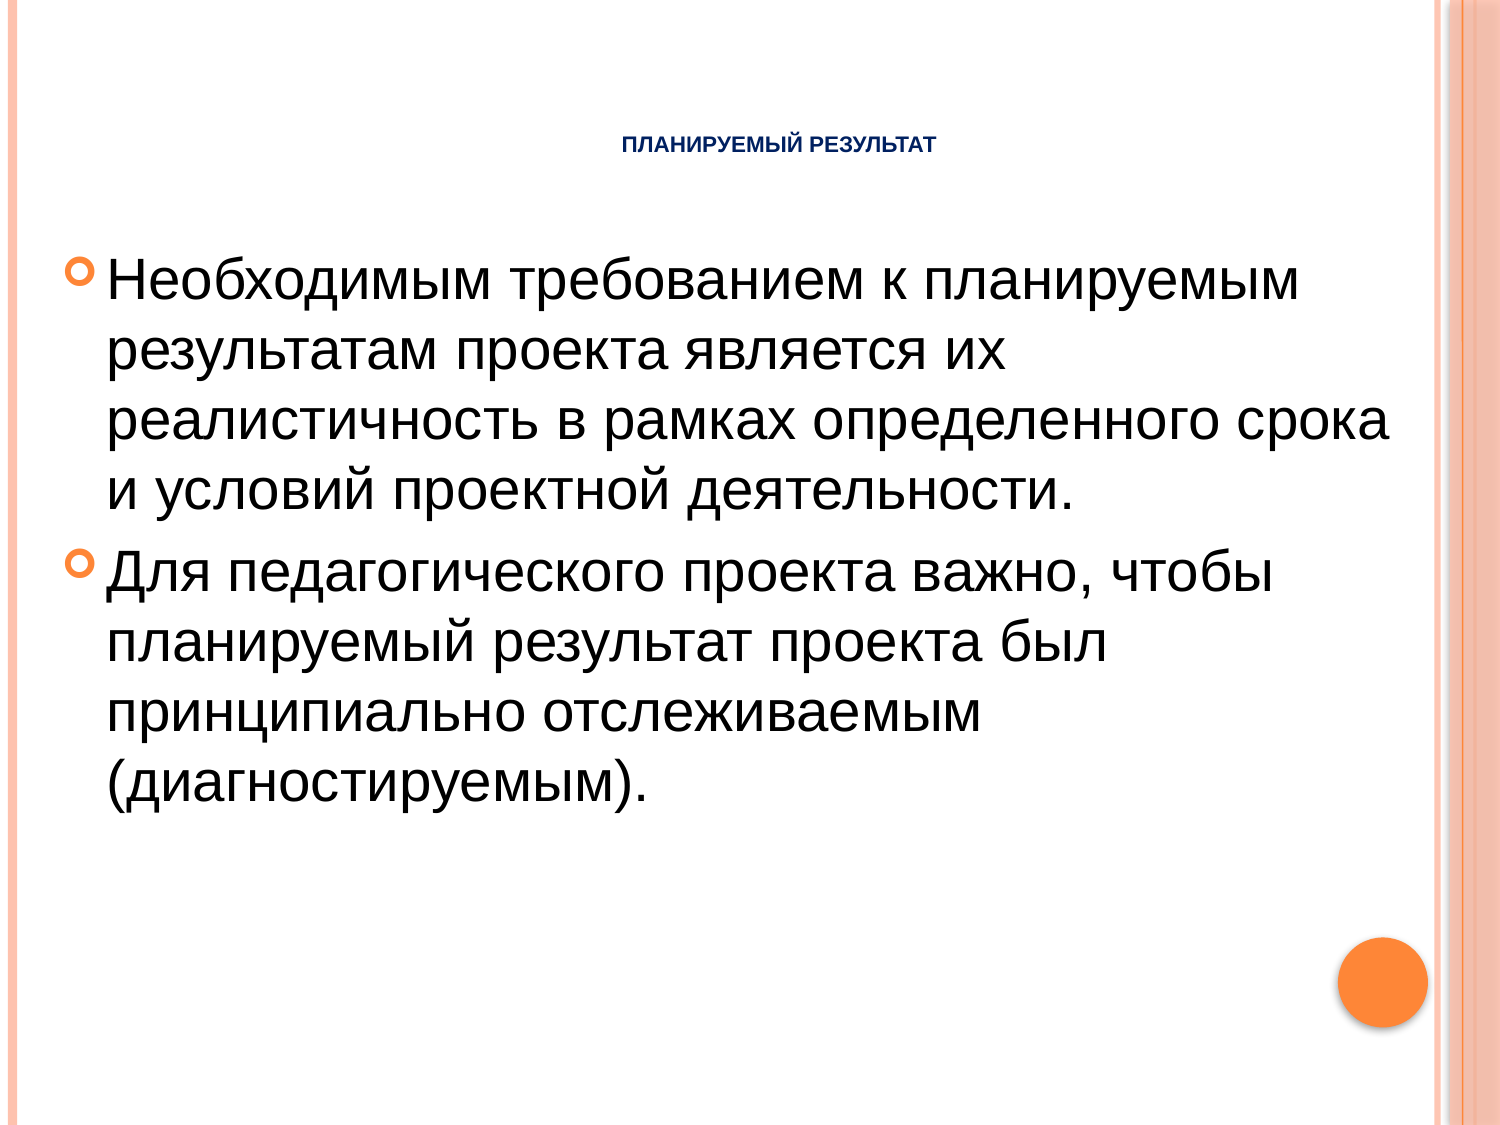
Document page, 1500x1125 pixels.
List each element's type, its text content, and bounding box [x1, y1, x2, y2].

list Необходимым требованием к планируемым результатам проекта является их реалистичность в рамках определенного срока и условий проектной деятельности. Для педагогического проекта важно, чтобы планируемый результат проекта был принципиально отслеживаемым (диагностируемым). [46, 234, 1442, 1079]
title Планируемый результат [93, 0, 1465, 164]
